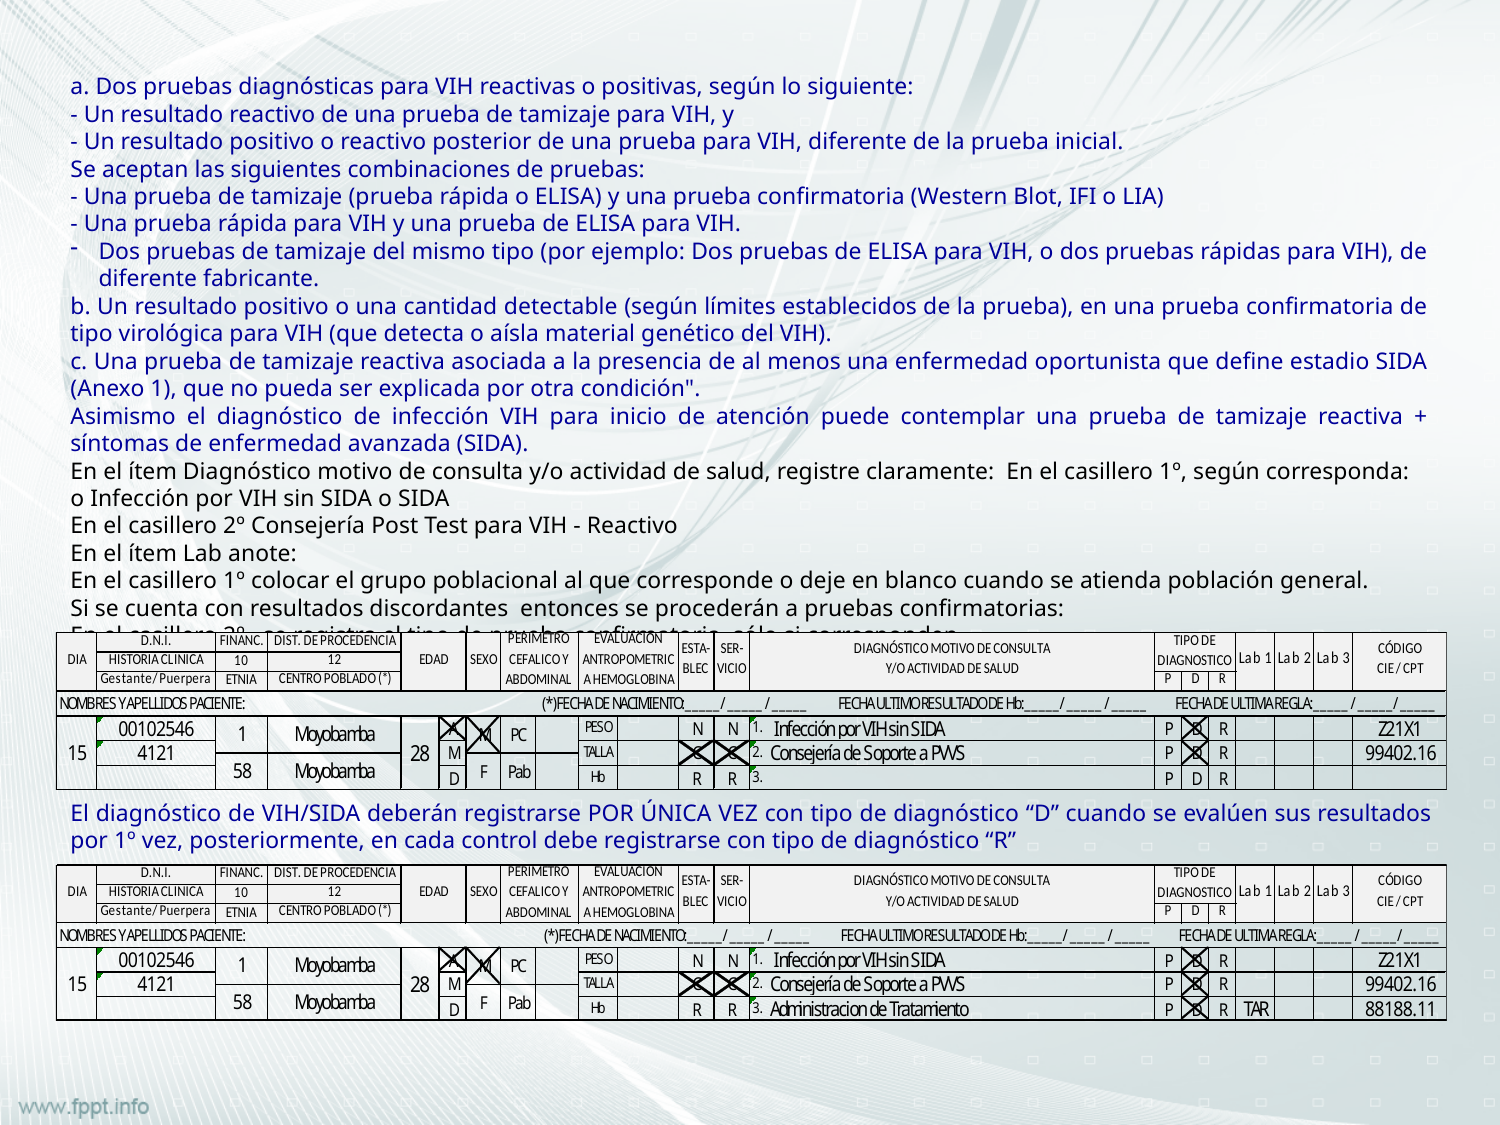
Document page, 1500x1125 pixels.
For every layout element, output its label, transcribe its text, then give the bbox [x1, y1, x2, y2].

text_box a. Dos pruebas diagnósticas para VIH reactivas o positivas, según lo siguiente: - Un resultado reactivo de una prueba de tamizaje para VIH, y - Un resultado positivo o reactivo posterior de una prueba para VIH, diferente de la prueba inicial. Se aceptan las siguientes combinaciones de pruebas: - Una prueba de tamizaje (prueba rápida o ELISA) y una prueba confirmatoria (Western Blot, IFI o LIA) - Una prueba rápida para VIH y una prueba de ELISA para VIH. Dos pruebas de tamizaje del mismo tipo (por ejemplo: Dos pruebas de ELISA para VIH, o dos pruebas rápidas para VIH), de diferente fabricante. b. Un resultado positivo o una cantidad detectable (según límites establecidos de la prueba), en una prueba confirmatoria de tipo virológica para VIH (que detecta o aísla material genético del VIH). c. Una prueba de tamizaje reactiva asociada a la presencia de al menos una enfermedad oportunista que define estadio SIDA (Anexo 1), que no pueda ser explicada por otra condición". Asimismo el diagnóstico de infección VIH para inicio de atención puede contemplar una prueba de tamizaje reactiva + síntomas de enfermedad avanzada (SIDA). En el ítem Diagnóstico motivo de consulta y/o actividad de salud, registre claramente: En el casillero 1º, según corresponda: o Infección por VIH sin SIDA o SIDA En el casillero 2º Consejería Post Test para VIH - Reactivo En el ítem Lab anote: En el casillero 1º colocar el grupo poblacional al que corresponde o deje en blanco cuando se atienda población general. Si se cuenta con resultados discordantes entonces se procederán a pruebas confirmatorias: En el casillero 2º se registra el tipo de prueba confirmatoria, sólo si corresponden. o IFI = Para referirse a Inmunofluorescencia Indirecta (IFI) o WBL = Para referirse a Prueba de Western Blot (WB) [55, 64, 1445, 632]
picture [55, 864, 1448, 1022]
picture [55, 632, 1448, 792]
text_box El diagnóstico de VIH/SIDA deberán registrarse POR ÚNICA VEZ con tipo de diagnóstico “D” cuando se evalúen sus resultados por 1º vez, posteriormente, en cada control debe registrarse con tipo de diagnóstico “R” [55, 792, 1448, 861]
